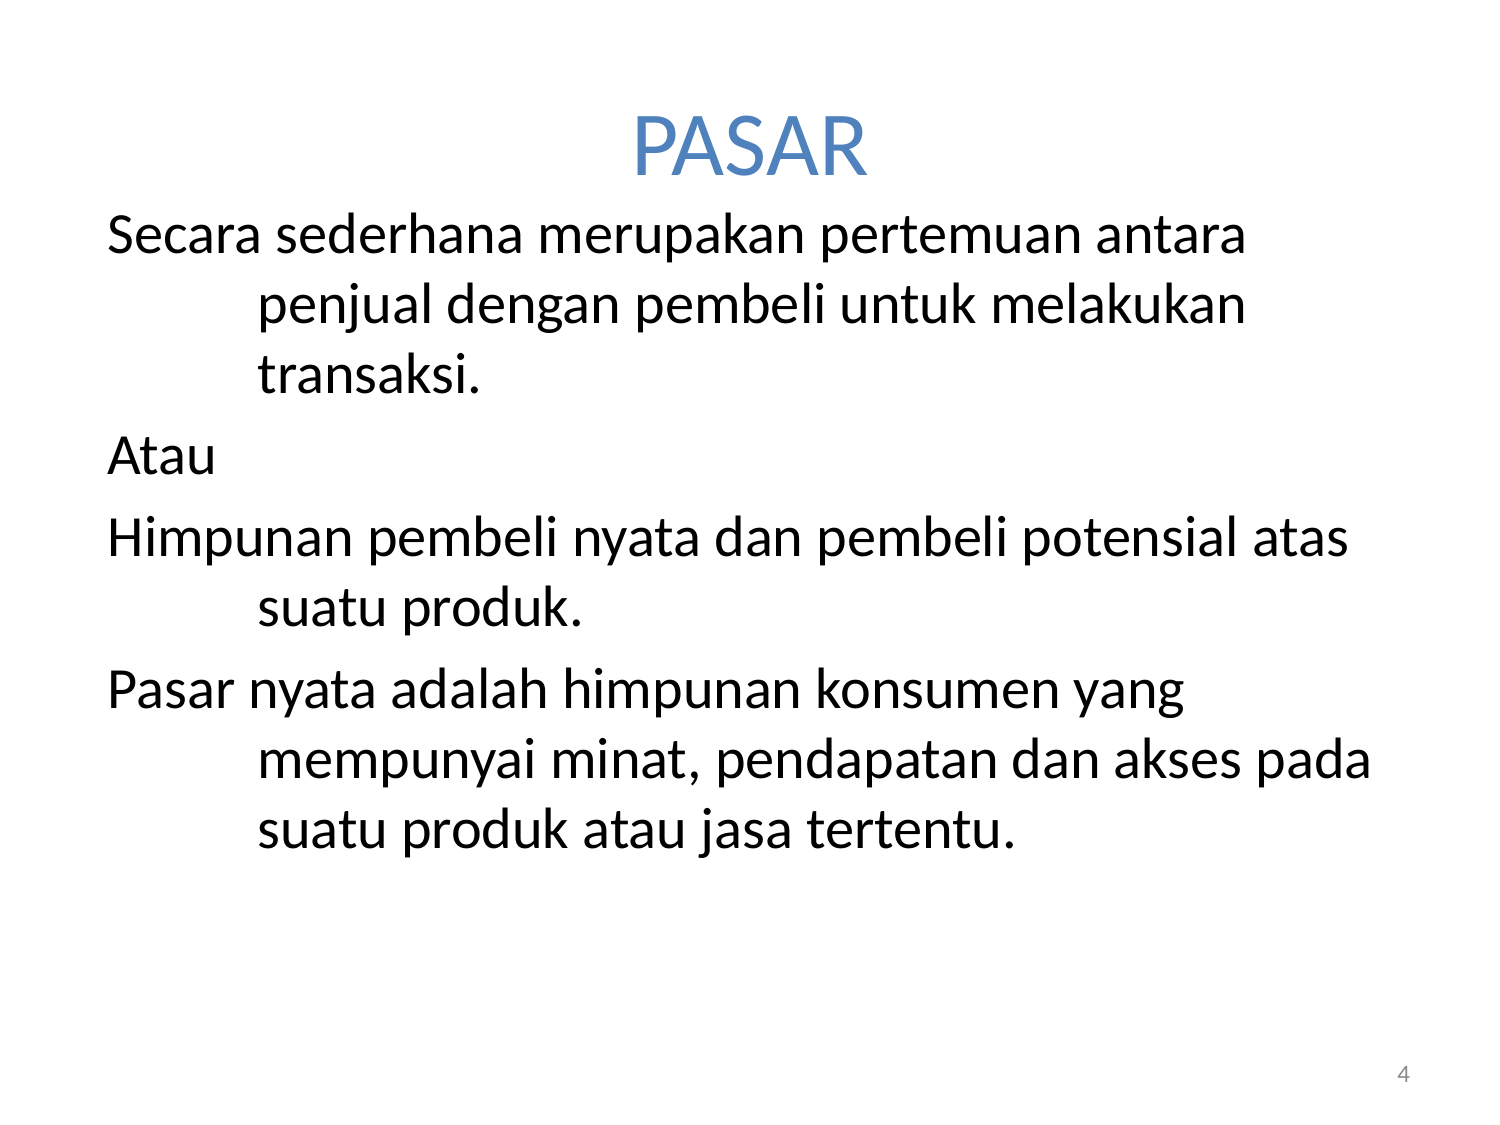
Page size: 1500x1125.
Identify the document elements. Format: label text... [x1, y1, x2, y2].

list Secara sederhana merupakan pertemuan antara penjual dengan pembeli untuk melakukan transaksi. Atau Himpunan pembeli nyata dan pembeli potensial atas suatu produk. Pasar nyata adalah himpunan konsumen yang mempunyai minat, pendapatan dan akses pada suatu produk atau jasa tertentu. [75, 187, 1425, 986]
title PASAR [75, 45, 1425, 187]
slide_number 4 [1074, 1042, 1425, 1103]
